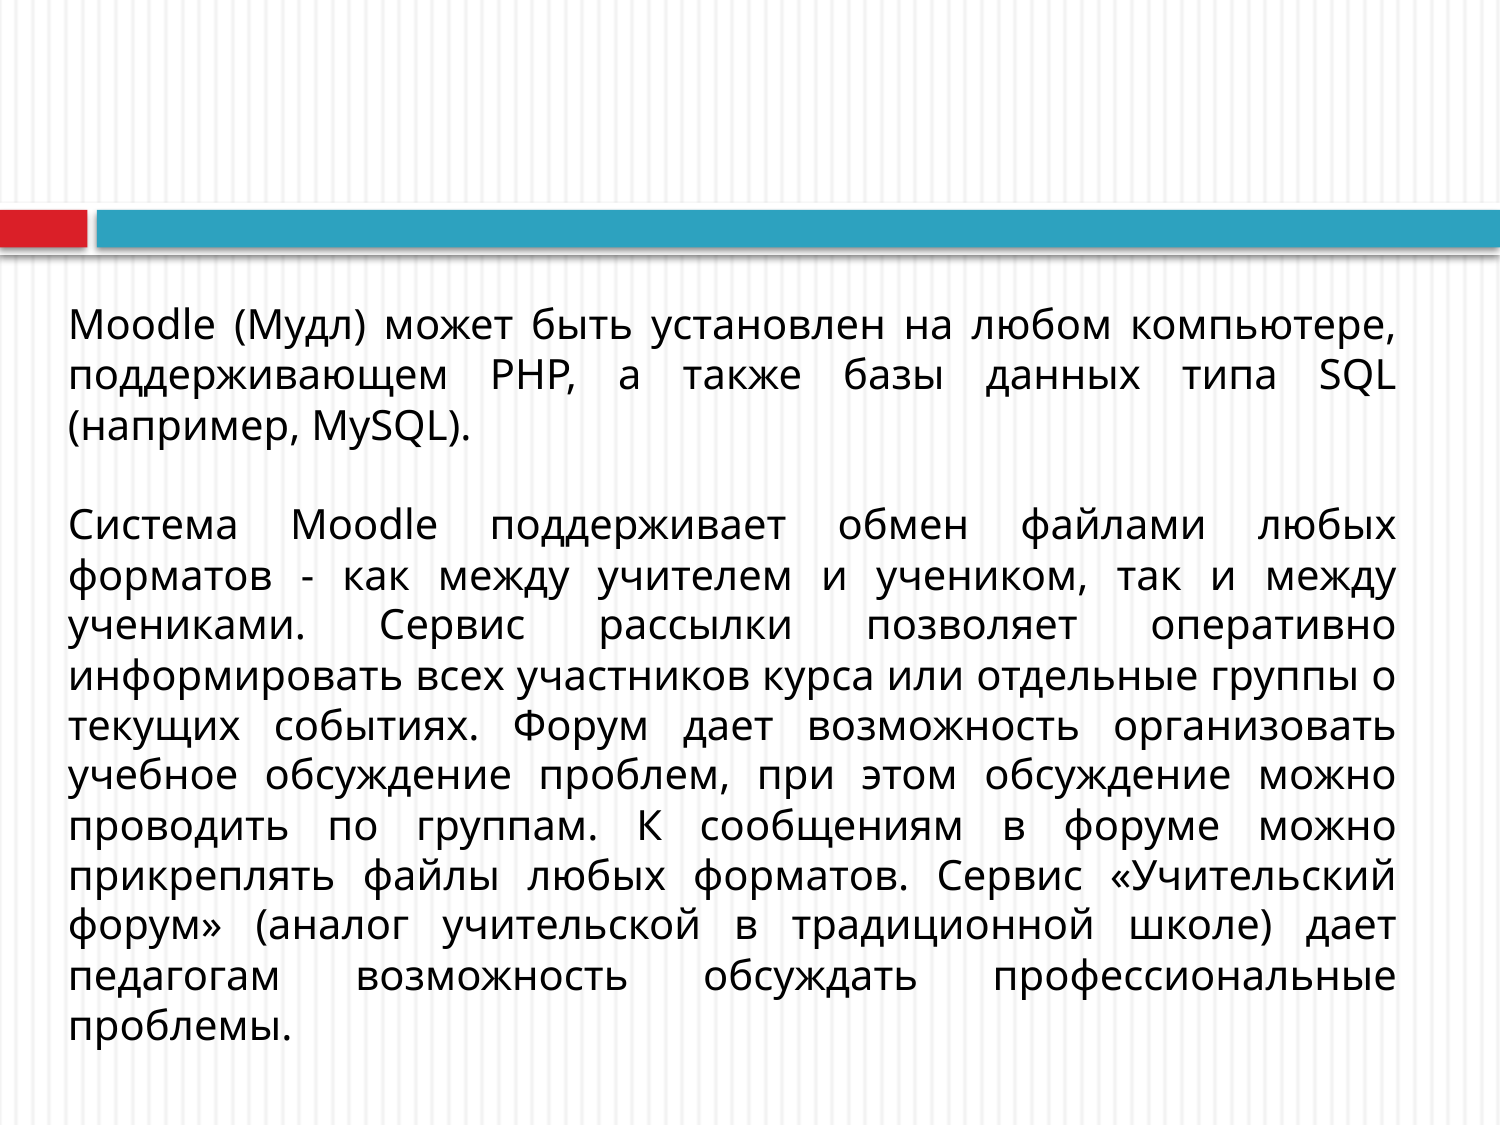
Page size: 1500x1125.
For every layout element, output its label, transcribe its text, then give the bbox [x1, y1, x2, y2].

text_box Moodle (Мудл) может быть установлен на любом компьютере, поддерживающем PHP, а также базы данных типа SQL (например, MySQL). Система Moodle поддерживает обмен файлами любых форматов - как между учителем и учеником, так и между учениками. Сервис рассылки позволяет оперативно информировать всех участников курса или отдельные группы о текущих событиях. Форум дает возможность организовать учебное обсуждение проблем, при этом обсуждение можно проводить по группам. К сообщениям в форуме можно прикреплять файлы любых форматов. Сервис «Учительский форум» (аналог учительской в традиционной школе) дает педагогам возможность обсуждать профессиональные проблемы. [53, 290, 1412, 1056]
